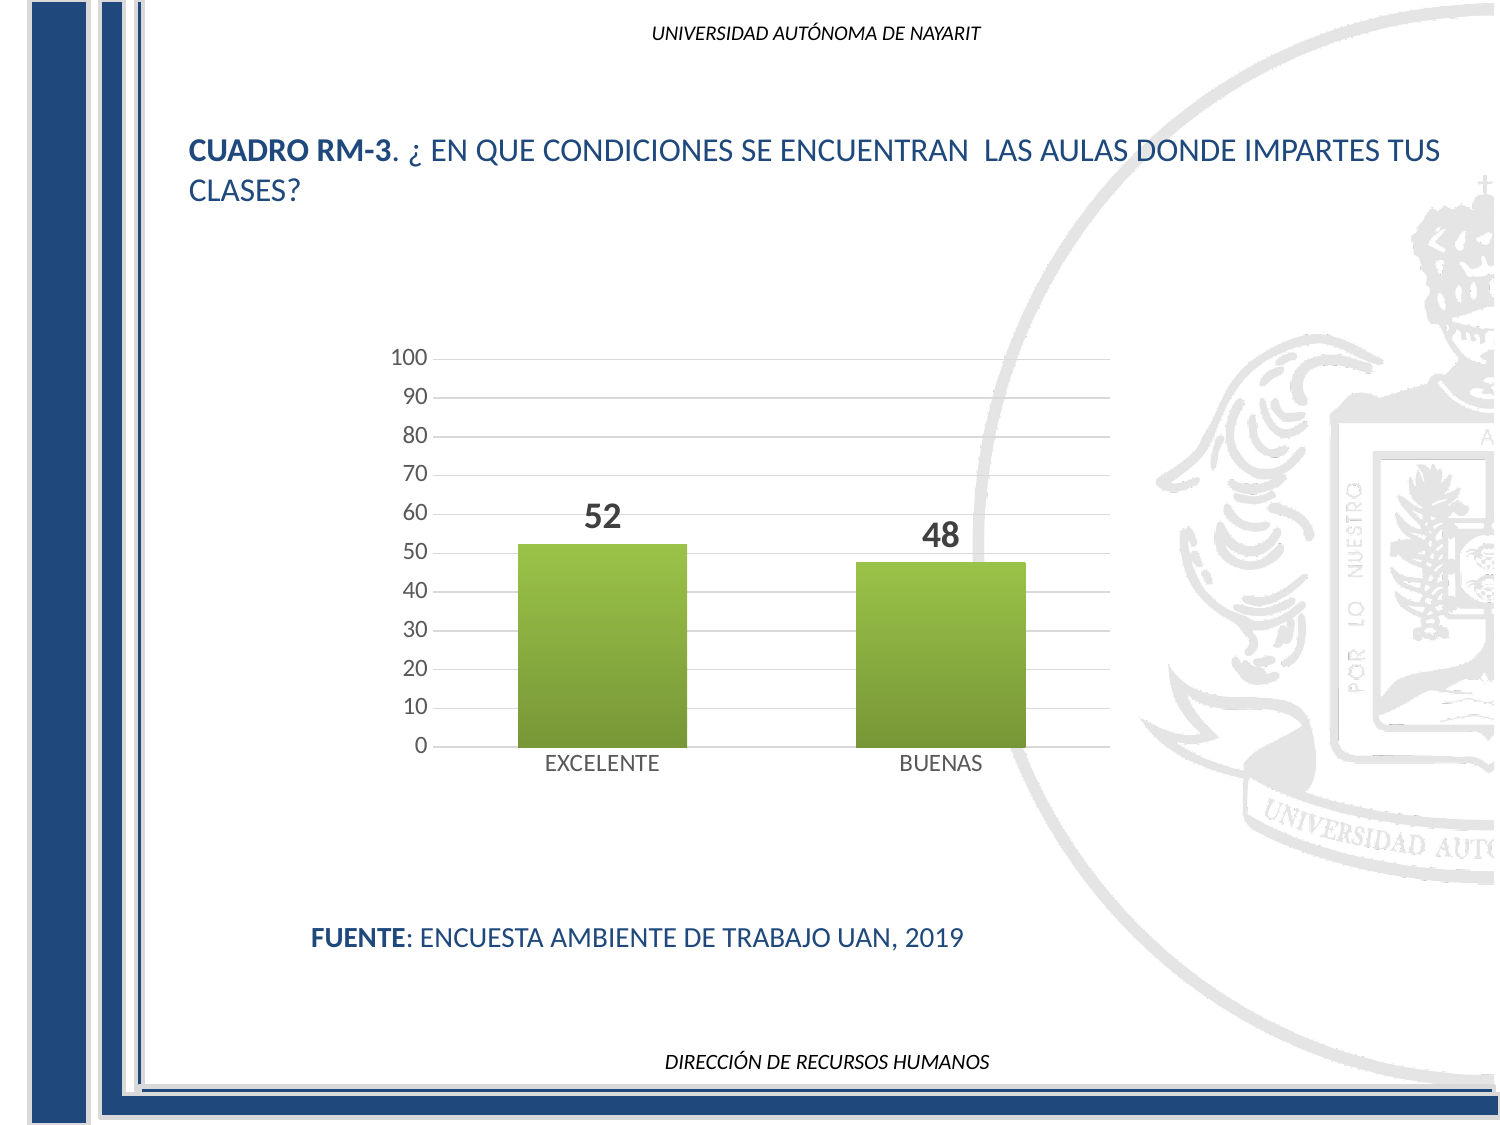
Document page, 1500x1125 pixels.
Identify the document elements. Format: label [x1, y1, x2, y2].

text_box [29, 0, 1500, 1125]
chart [374, 337, 1126, 788]
